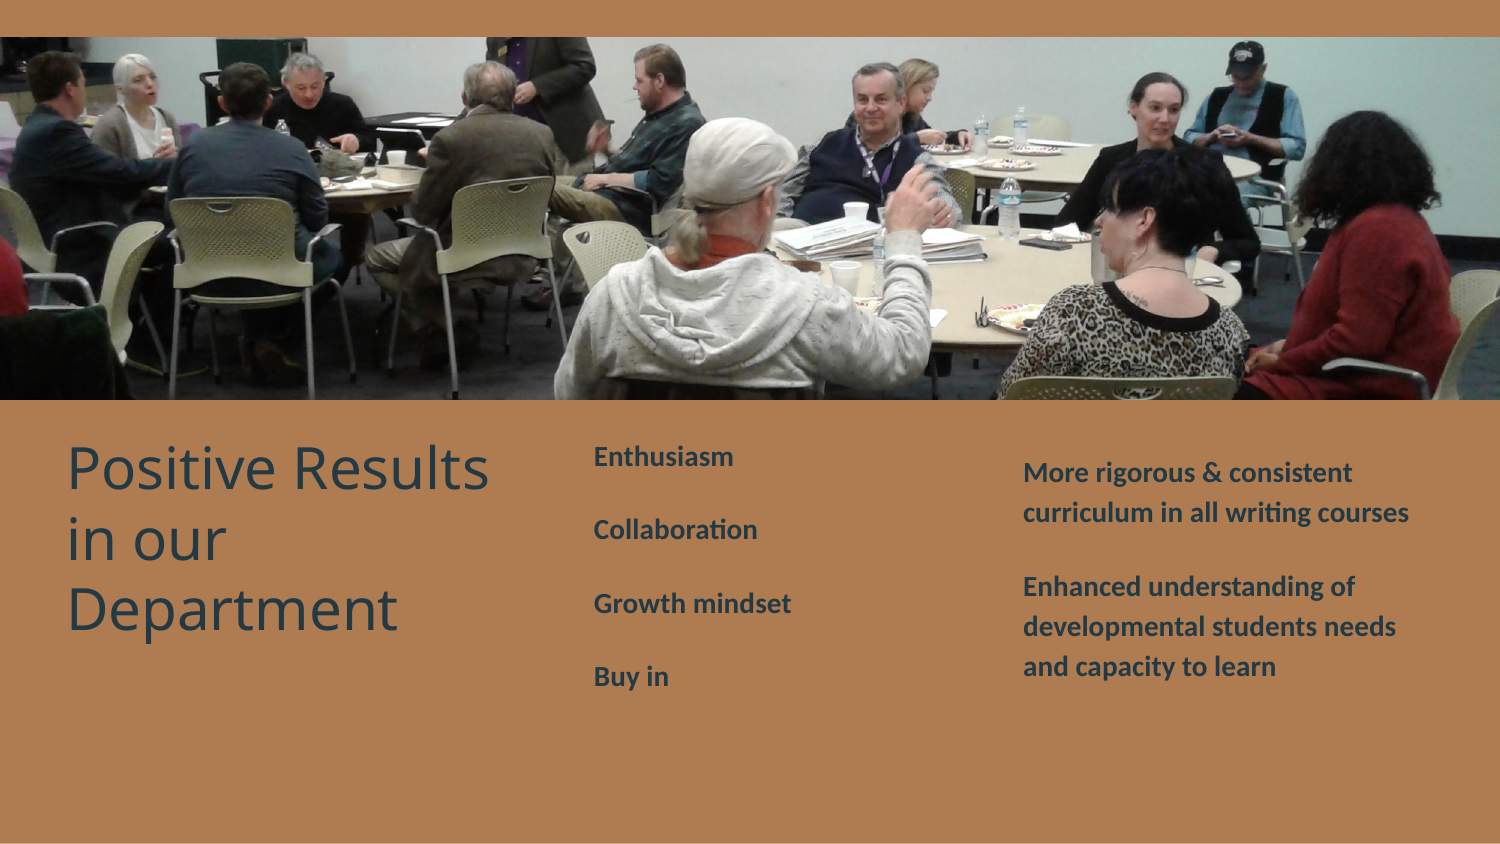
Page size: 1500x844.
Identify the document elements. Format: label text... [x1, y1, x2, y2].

picture [0, 36, 1500, 400]
title Positive Results in our Department [51, 416, 563, 751]
list Enthusiasm Collaboration Growth mindset Buy in [578, 416, 1009, 751]
list More rigorous & consistent curriculum in all writing courses Enhanced understanding of developmental students needs and capacity to learn [1008, 433, 1438, 768]
